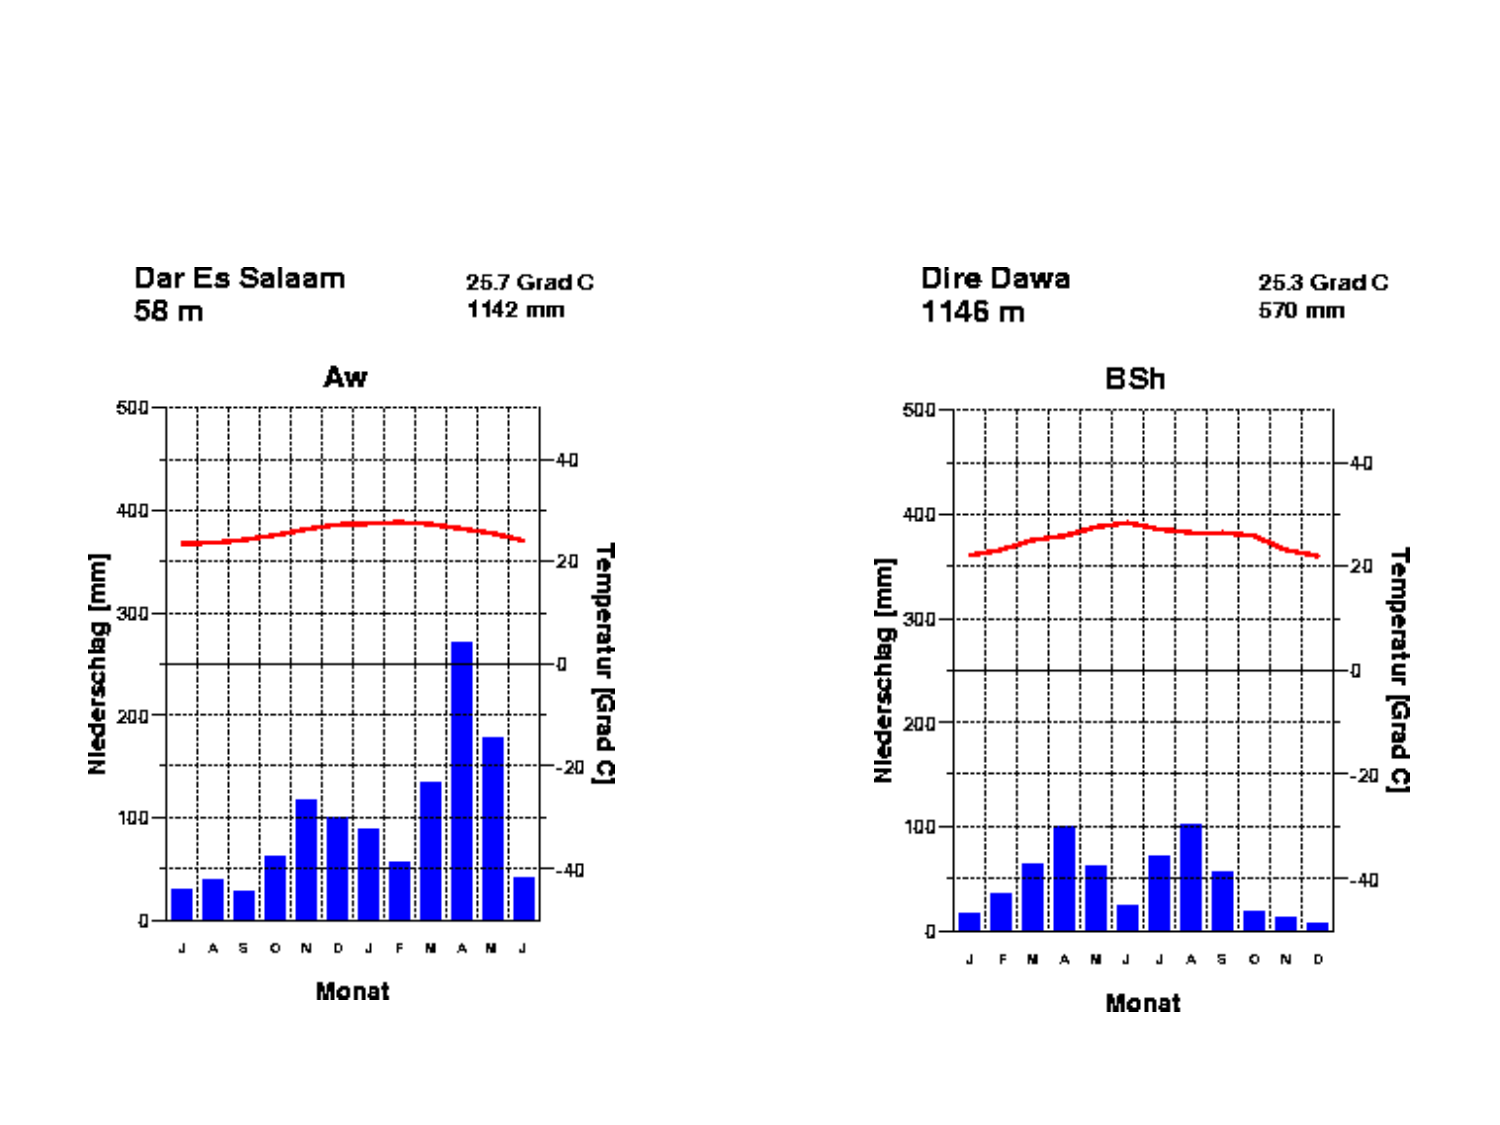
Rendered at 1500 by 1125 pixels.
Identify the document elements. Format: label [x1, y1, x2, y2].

picture [874, 267, 1410, 1012]
picture [88, 267, 615, 1000]
